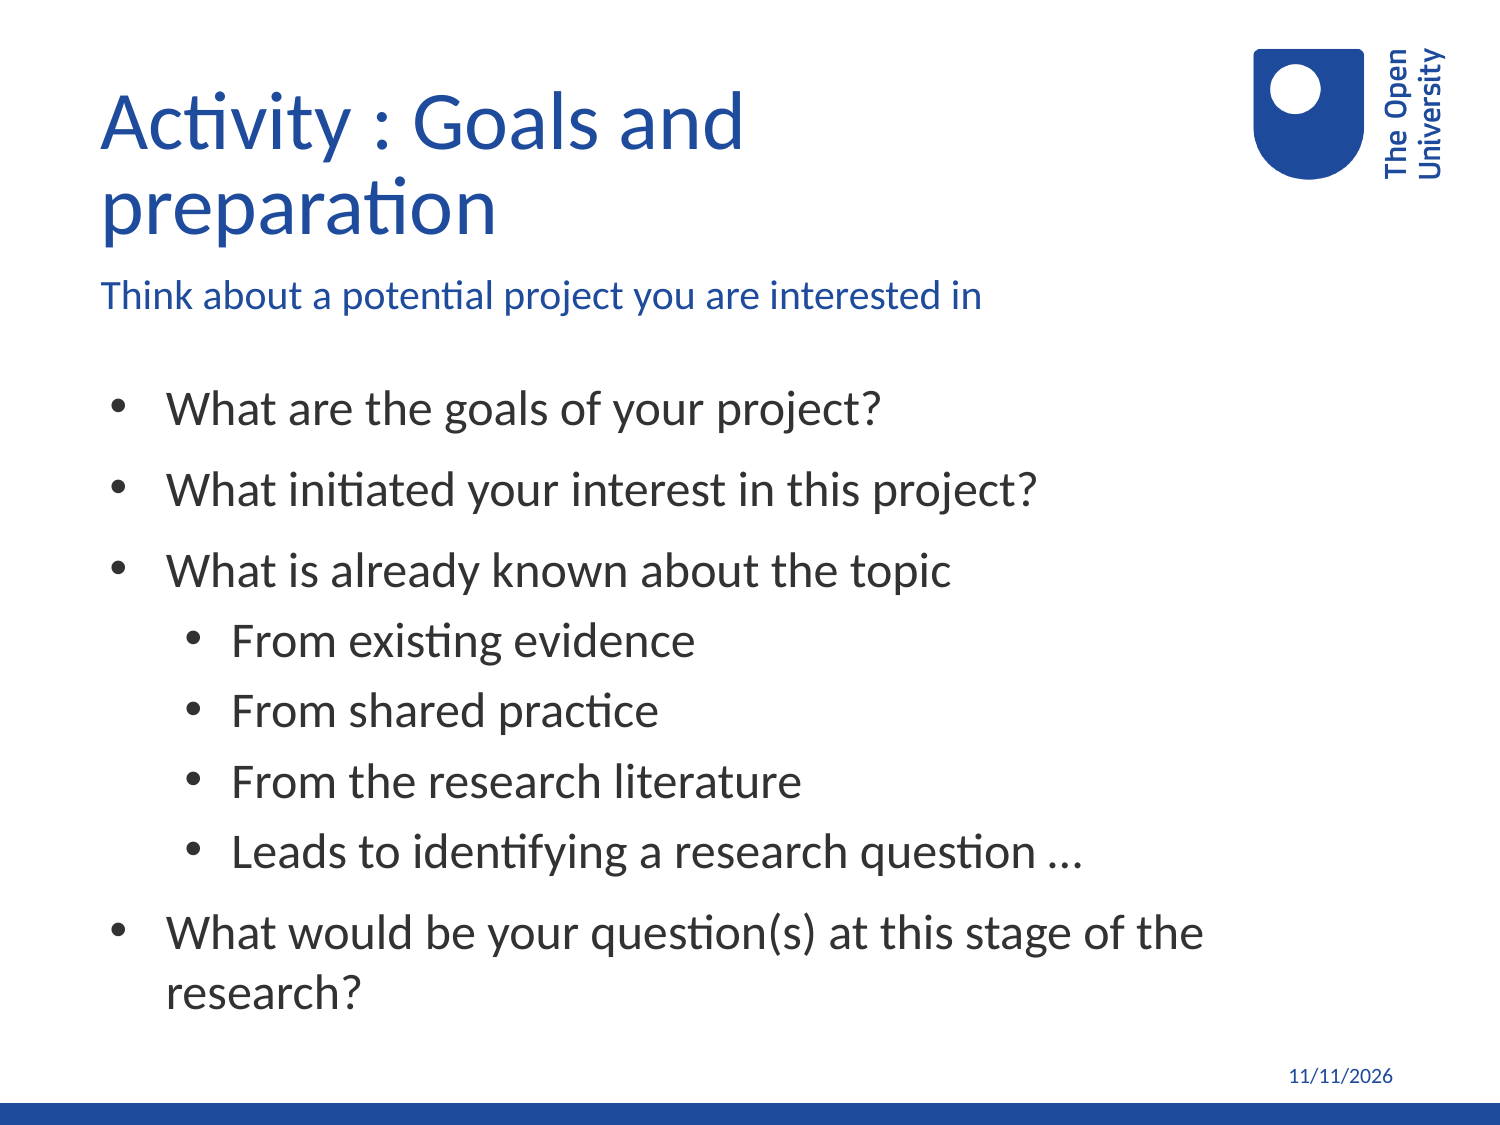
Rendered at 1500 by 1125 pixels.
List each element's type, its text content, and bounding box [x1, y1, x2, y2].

list What are the goals of your project? What initiated your interest in this project? What is already known about the topic From existing evidence From shared practice From the research literature Leads to identifying a research question … What would be your question(s) at this stage of the research? [94, 367, 1388, 1028]
list Activity : Goals and preparation [94, 76, 1073, 221]
list Think about a potential project you are interested in [94, 239, 1073, 329]
picture [1245, 39, 1462, 189]
